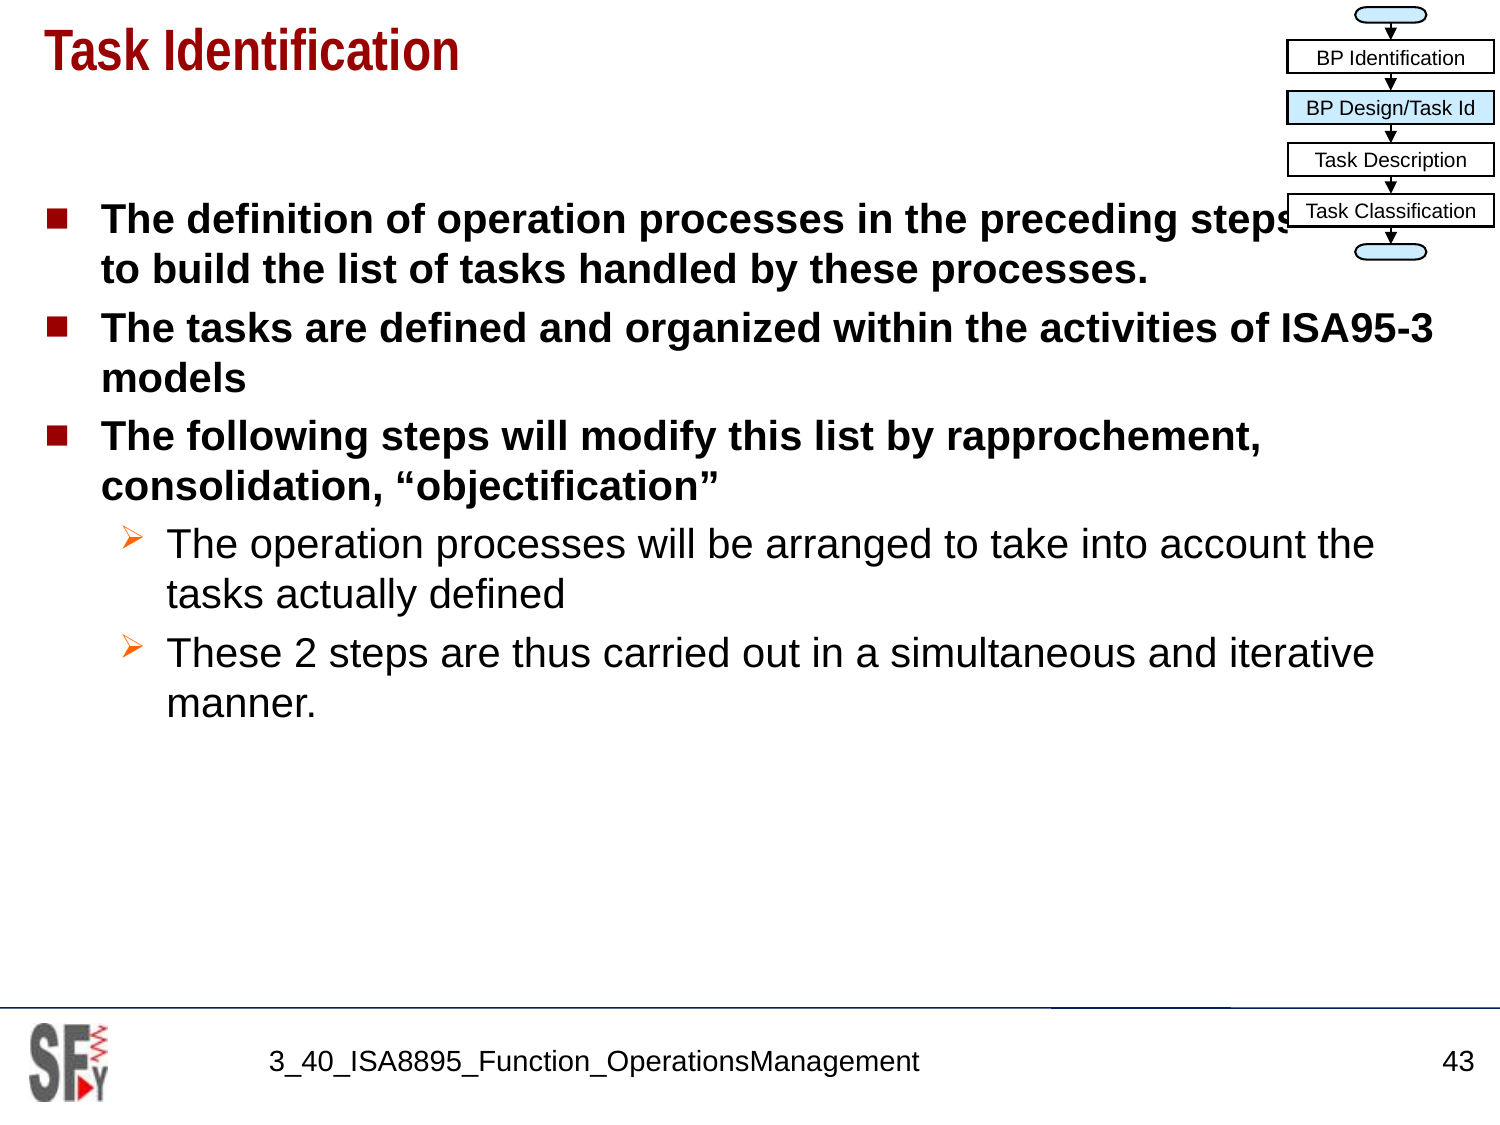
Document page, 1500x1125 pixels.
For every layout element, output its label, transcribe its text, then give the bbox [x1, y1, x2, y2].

list The definition of operation processes in the preceding steps allows to build the list of tasks handled by these processes. The tasks are defined and organized within the activities of ISA95-3 models The following steps will modify this list by rapprochement, consolidation, “objectification” The operation processes will be arranged to take into account the tasks actually defined These 2 steps are thus carried out in a simultaneous and iterative manner. [29, 184, 1471, 988]
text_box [1287, 5, 1495, 262]
picture [29, 1023, 108, 1102]
title Task Identification [29, 12, 1282, 138]
footer 3_40_ISA8895_Function_OperationsManagement [253, 1034, 1337, 1103]
slide_number 43 [1352, 1034, 1491, 1103]
